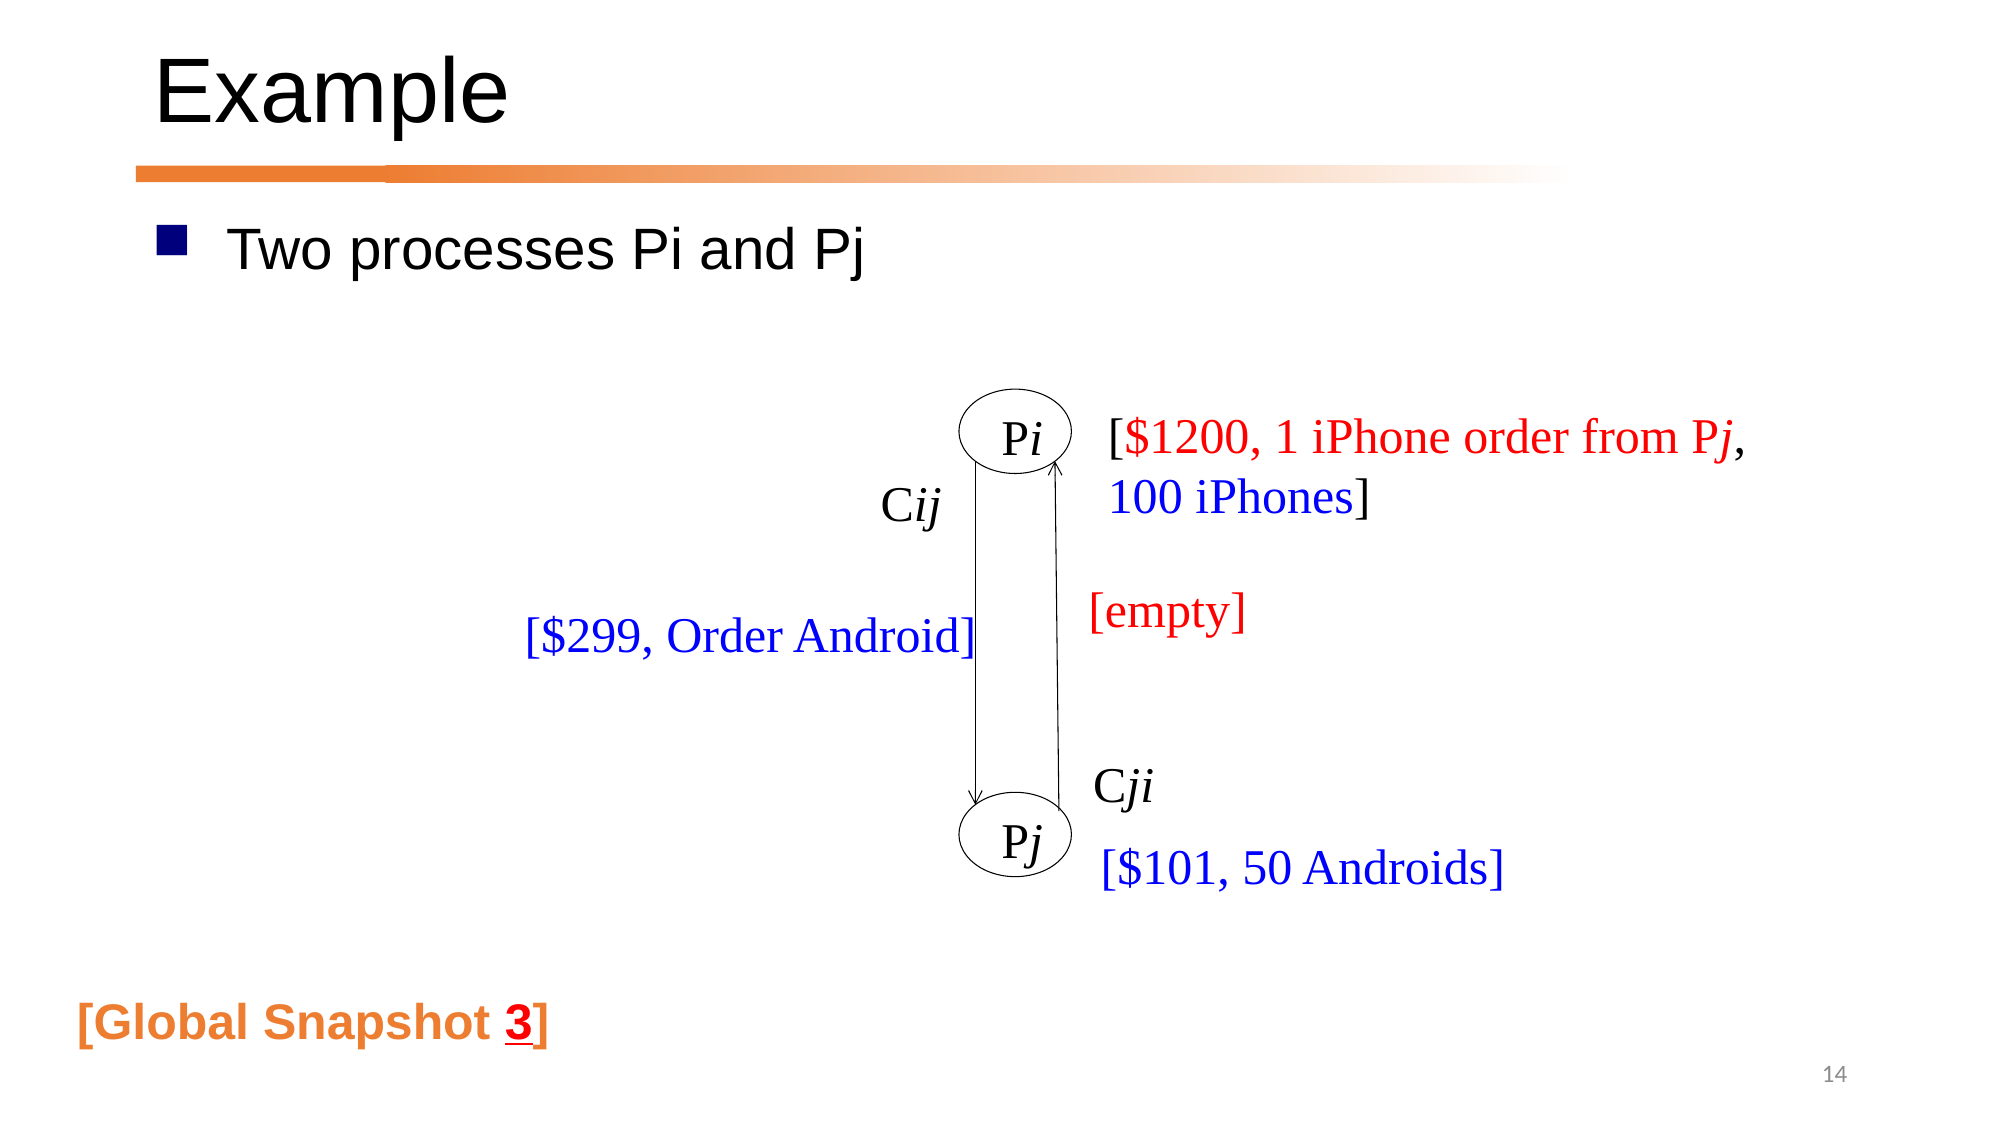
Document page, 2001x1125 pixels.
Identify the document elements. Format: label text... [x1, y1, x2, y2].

list Two processes Pi and Pj [137, 211, 1863, 1018]
text_box [empty] [1177, 570, 1262, 646]
slide_number 14 [1412, 1042, 1863, 1103]
text_box [$101, 50 Androids] [1085, 827, 1551, 902]
title Example [138, 25, 1810, 160]
text_box [Global Snapshot 3] [62, 982, 565, 1058]
text_box [$299, Order Android] [509, 594, 858, 670]
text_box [858, 389, 1177, 878]
text_box [$1200, 1 iPhone order from Pj, 100 iPhones] [1177, 395, 1768, 531]
